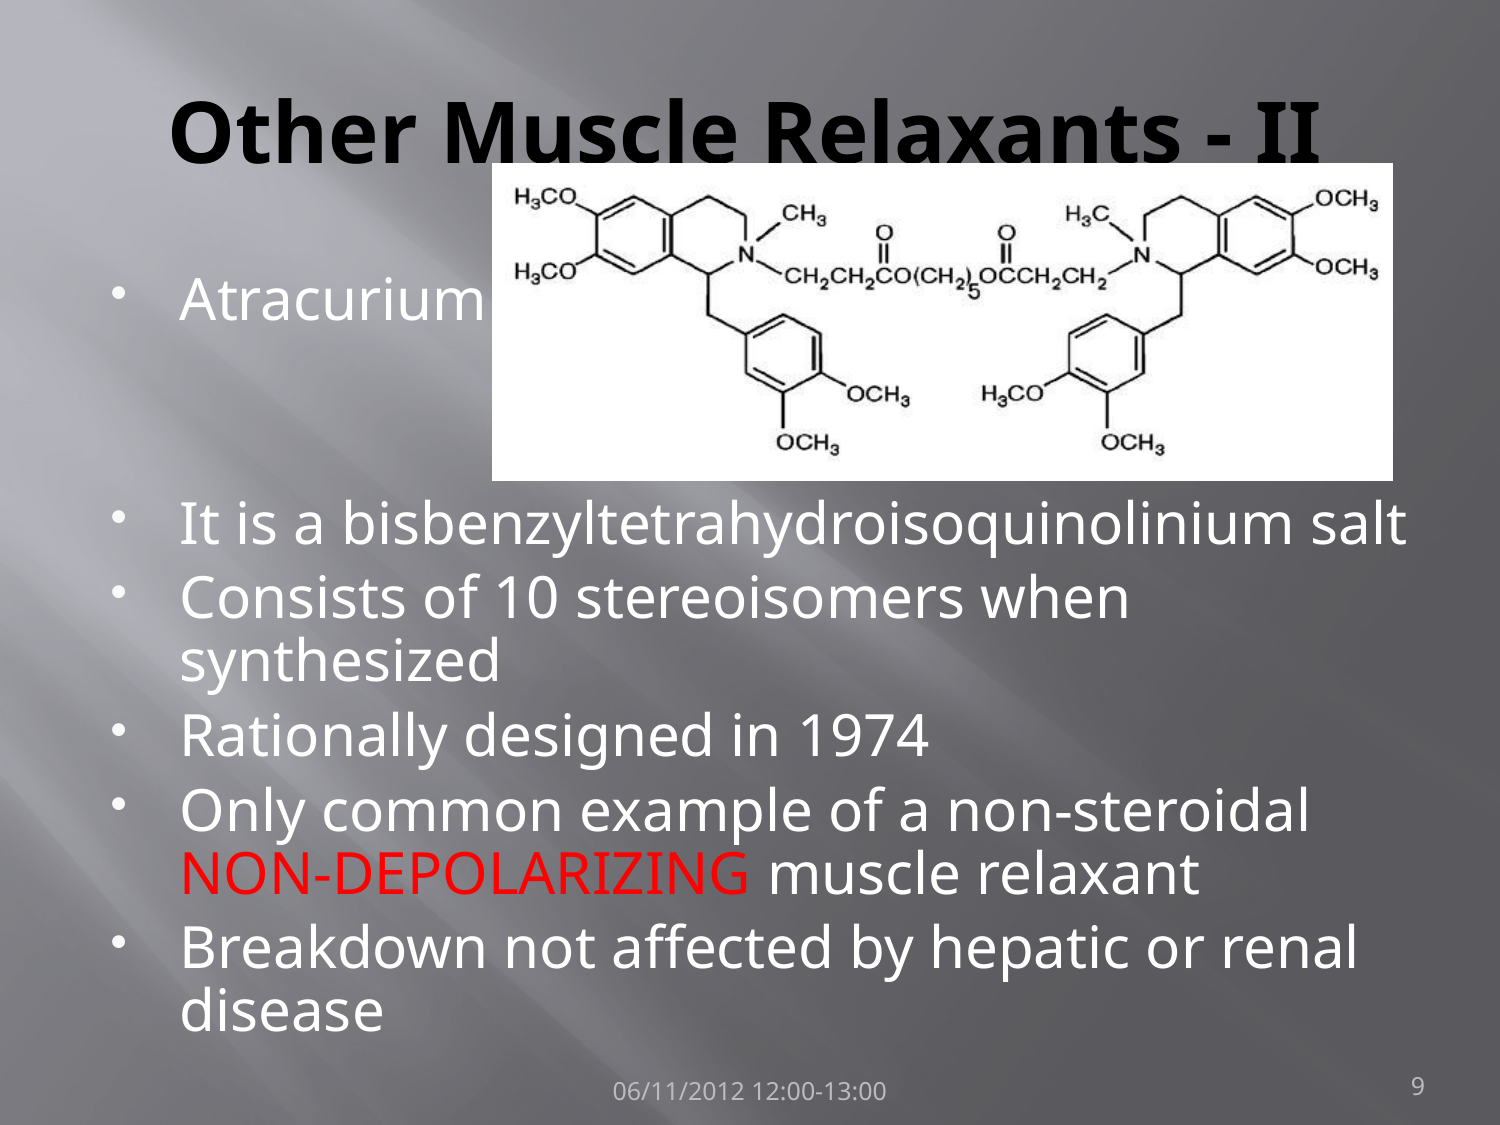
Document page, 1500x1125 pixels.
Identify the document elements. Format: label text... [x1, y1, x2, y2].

title Other Muscle Relaxants - II [70, 35, 1421, 223]
list Atracurium It is a bisbenzyltetrahydroisoquinolinium salt Consists of 10 stereoisomers when synthesized Rationally designed in 1974 Only common example of a non-steroidal NON-DEPOLARIZING muscle relaxant Breakdown not affected by hepatic or renal disease [75, 262, 1425, 1035]
footer 06/11/2012 12:00-13:00 [512, 1052, 988, 1113]
picture [491, 163, 1393, 481]
slide_number 9 [1299, 1052, 1425, 1113]
